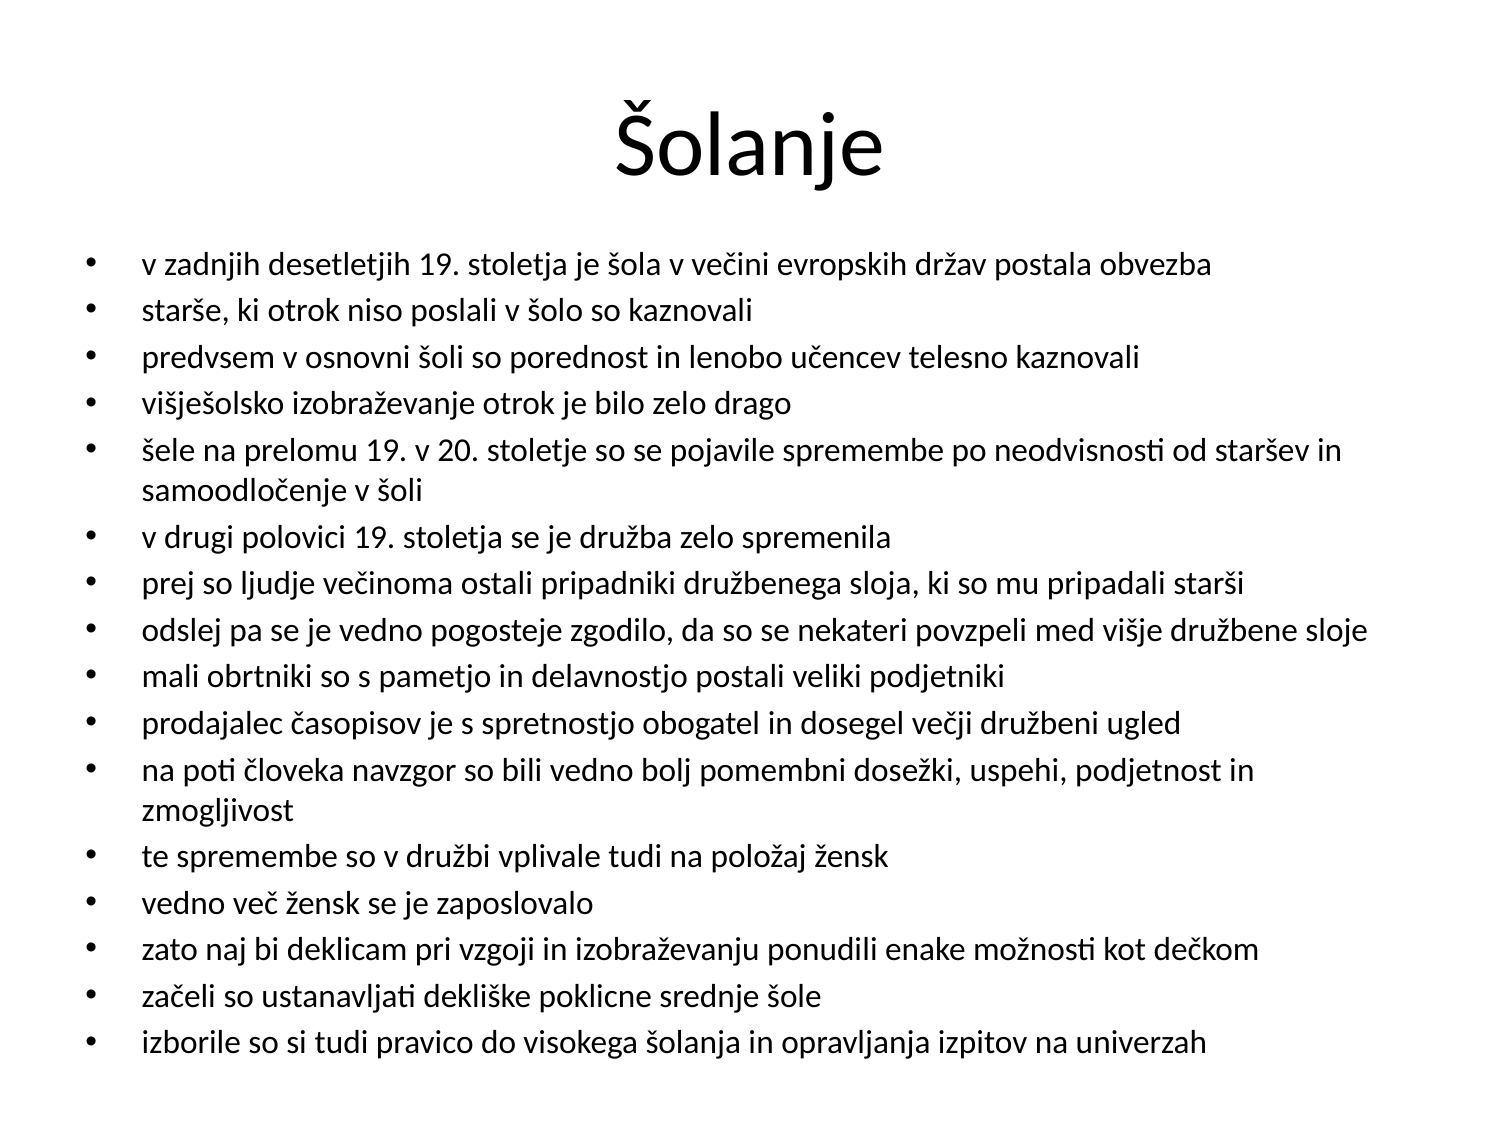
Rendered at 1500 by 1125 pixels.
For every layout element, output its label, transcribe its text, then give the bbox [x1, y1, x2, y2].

list v zadnjih desetletjih 19. stoletja je šola v večini evropskih držav postala obvezba starše, ki otrok niso poslali v šolo so kaznovali predvsem v osnovni šoli so porednost in lenobo učencev telesno kaznovali višješolsko izobraževanje otrok je bilo zelo drago šele na prelomu 19. v 20. stoletje so se pojavile spremembe po neodvisnosti od staršev in samoodločenje v šoli v drugi polovici 19. stoletja se je družba zelo spremenila prej so ljudje večinoma ostali pripadniki družbenega sloja, ki so mu pripadali starši odslej pa se je vedno pogosteje zgodilo, da so se nekateri povzpeli med višje družbene sloje mali obrtniki so s pametjo in delavnostjo postali veliki podjetniki prodajalec časopisov je s spretnostjo obogatel in dosegel večji družbeni ugled na poti človeka navzgor so bili vedno bolj pomembni dosežki, uspehi, podjetnost in zmogljivost te spremembe so v družbi vplivale tudi na položaj žensk vedno več žensk se je zaposlovalo zato naj bi deklicam pri vzgoji in izobraževanju ponudili enake možnosti kot dečkom začeli so ustanavljati dekliške poklicne srednje šole izborile so si tudi pravico do visokega šolanja in opravljanja izpitov na univerzah [70, 234, 1421, 1074]
title Šolanje [75, 45, 1425, 233]
